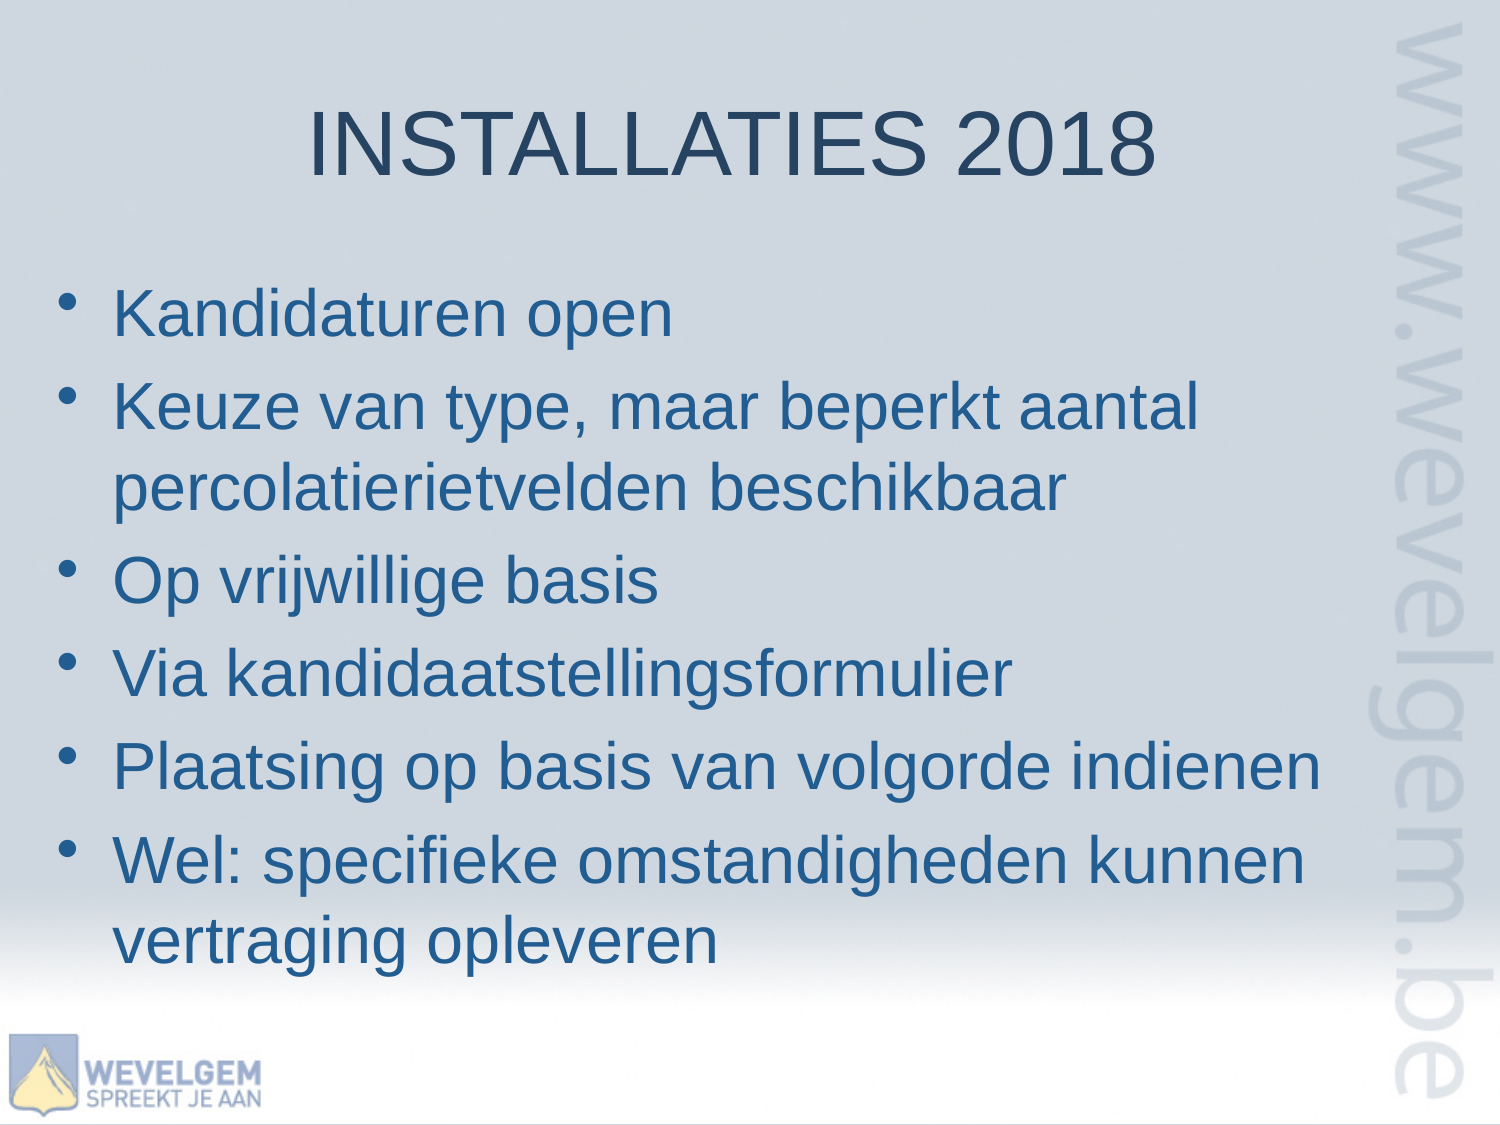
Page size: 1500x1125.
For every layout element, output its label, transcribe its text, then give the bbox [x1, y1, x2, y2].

title INSTALLATIES 2018 [41, 45, 1425, 233]
picture [0, 0, 1500, 1125]
list Kandidaturen open Keuze van type, maar beperkt aantal percolatierietvelden beschikbaar Op vrijwillige basis Via kandidaatstellingsformulier Plaatsing op basis van volgorde indienen Wel: specifieke omstandigheden kunnen vertraging opleveren [41, 262, 1471, 1005]
